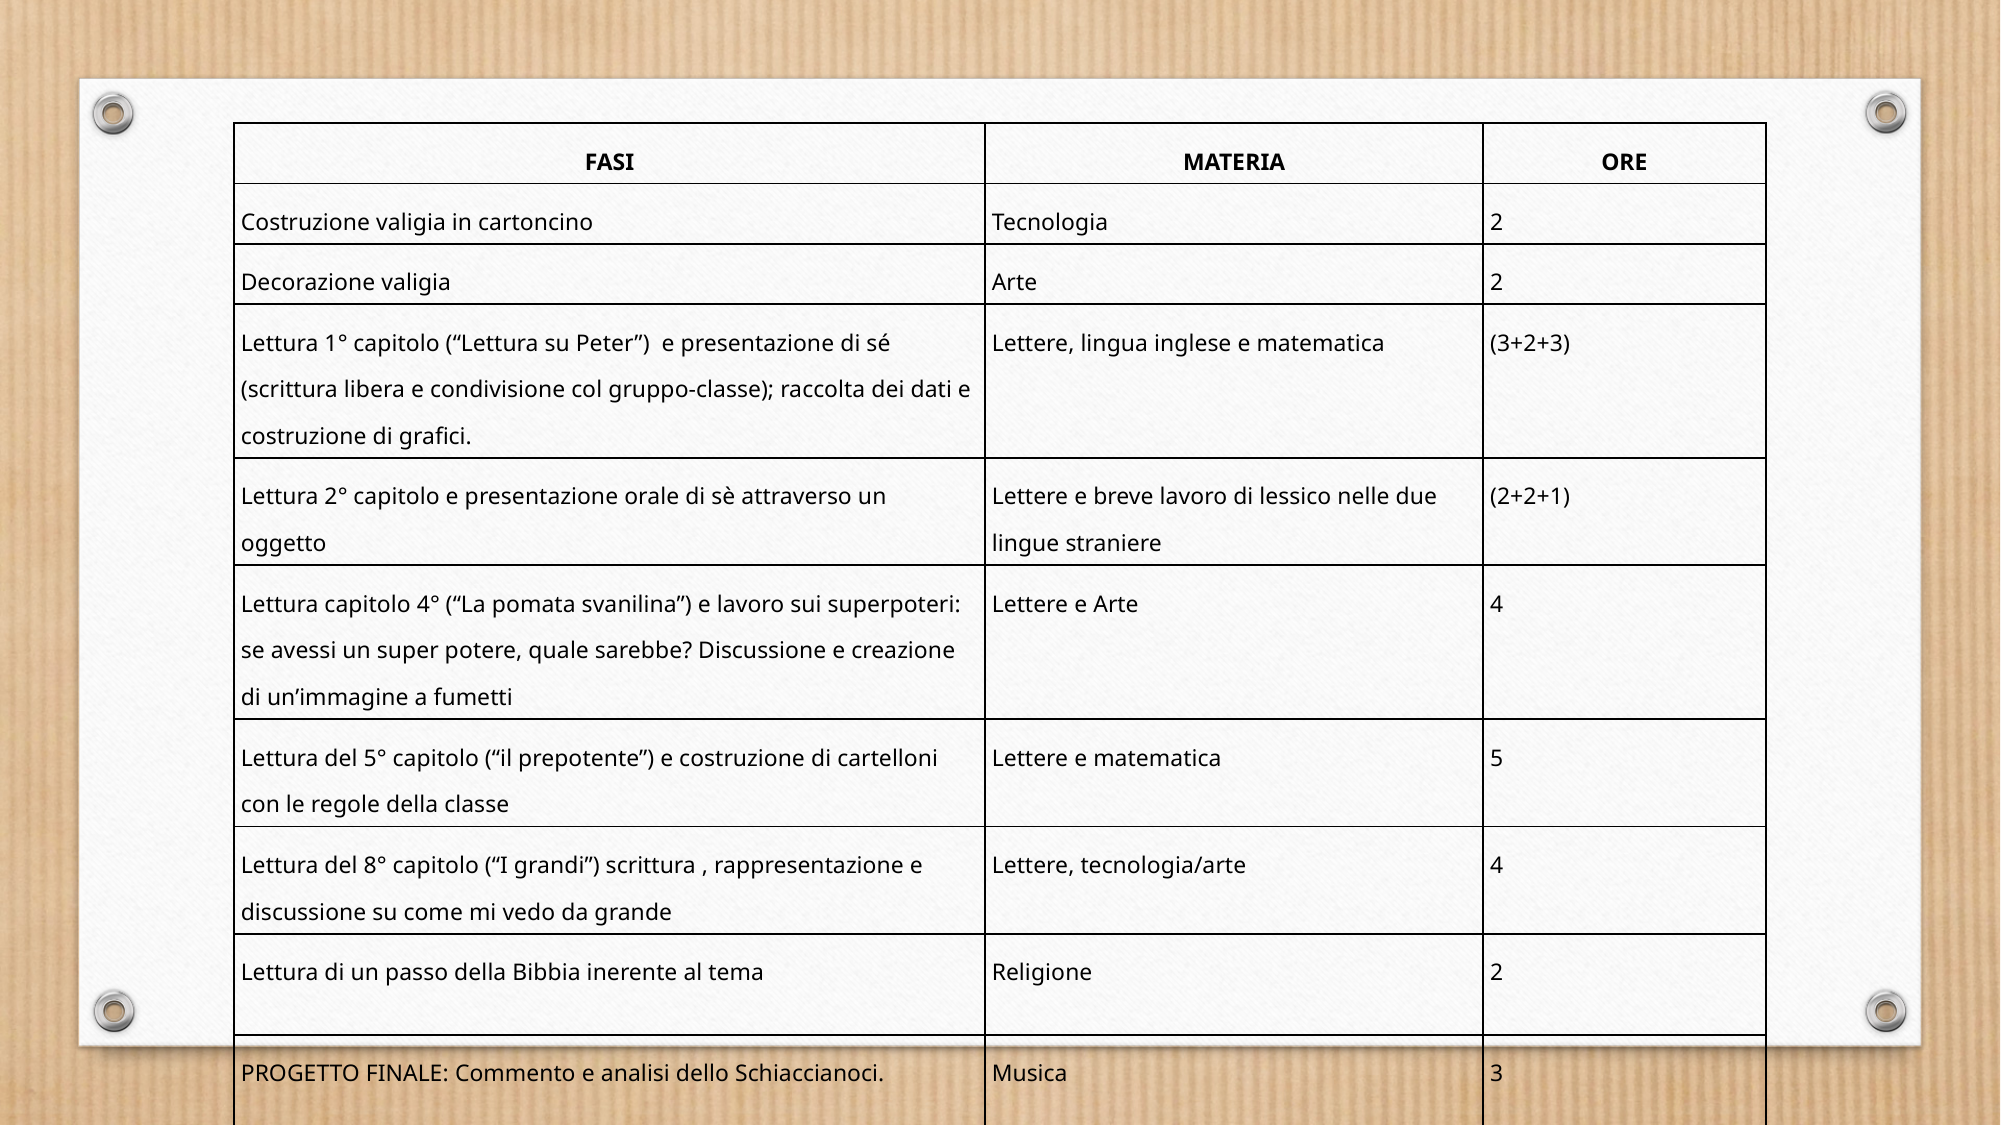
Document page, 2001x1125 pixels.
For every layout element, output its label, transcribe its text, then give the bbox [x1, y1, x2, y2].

table_cell Lettura capitolo 4° (“La pomata svanilina”) e lavoro sui superpoteri: se avessi un super potere, quale sarebbe? Discussione e creazione di un’immagine a fumetti [235, 566, 984, 718]
table_header ORE [1484, 124, 1765, 183]
table_cell Lettere, lingua inglese e matematica [986, 305, 1482, 457]
table_cell Lettura di un passo della Bibbia inerente al tema [235, 935, 984, 1034]
table_cell (3+2+3) [1484, 305, 1765, 457]
table_cell Arte [986, 245, 1482, 303]
table_cell Musica [986, 1036, 1482, 1125]
table_cell Lettere e breve lavoro di lessico nelle due lingue straniere [986, 459, 1482, 564]
table_cell 4 [1484, 566, 1765, 718]
table_cell 2 [1484, 935, 1765, 1034]
table_cell Lettura 2° capitolo e presentazione orale di sè attraverso un oggetto [235, 459, 984, 564]
text_box [0, 0, 2000, 75]
table_cell PROGETTO FINALE: Commento e analisi dello Schiaccianoci. [235, 1036, 984, 1125]
table_cell Lettere e matematica [986, 720, 1482, 826]
table_cell 2 [1484, 184, 1765, 243]
table_cell Religione [986, 935, 1482, 1034]
table_cell Lettura del 5° capitolo (“il prepotente”) e costruzione di cartelloni con le regole della classe [235, 720, 984, 826]
table_cell 5 [1484, 720, 1765, 826]
table_cell 3 [1484, 1036, 1765, 1125]
table_cell Lettere, tecnologia/arte [986, 827, 1482, 933]
table_cell Costruzione valigia in cartoncino [235, 184, 984, 243]
table_cell Lettere e Arte [986, 566, 1482, 718]
table_header FASI [235, 124, 984, 183]
table_cell (2+2+1) [1484, 459, 1765, 564]
table_cell 4 [1484, 827, 1765, 933]
table_header MATERIA [986, 124, 1482, 183]
picture [0, 0, 2001, 1125]
table_cell Decorazione valigia [235, 245, 984, 303]
table_cell 2 [1484, 245, 1765, 303]
table_cell Tecnologia [986, 184, 1482, 243]
table_cell Lettura 1° capitolo (“Lettura su Peter”) e presentazione di sé (scrittura libera e condivisione col gruppo-classe); raccolta dei dati e costruzione di grafici. [235, 305, 984, 457]
table_cell Lettura del 8° capitolo (“I grandi”) scrittura , rappresentazione e discussione su come mi vedo da grande [235, 827, 984, 933]
